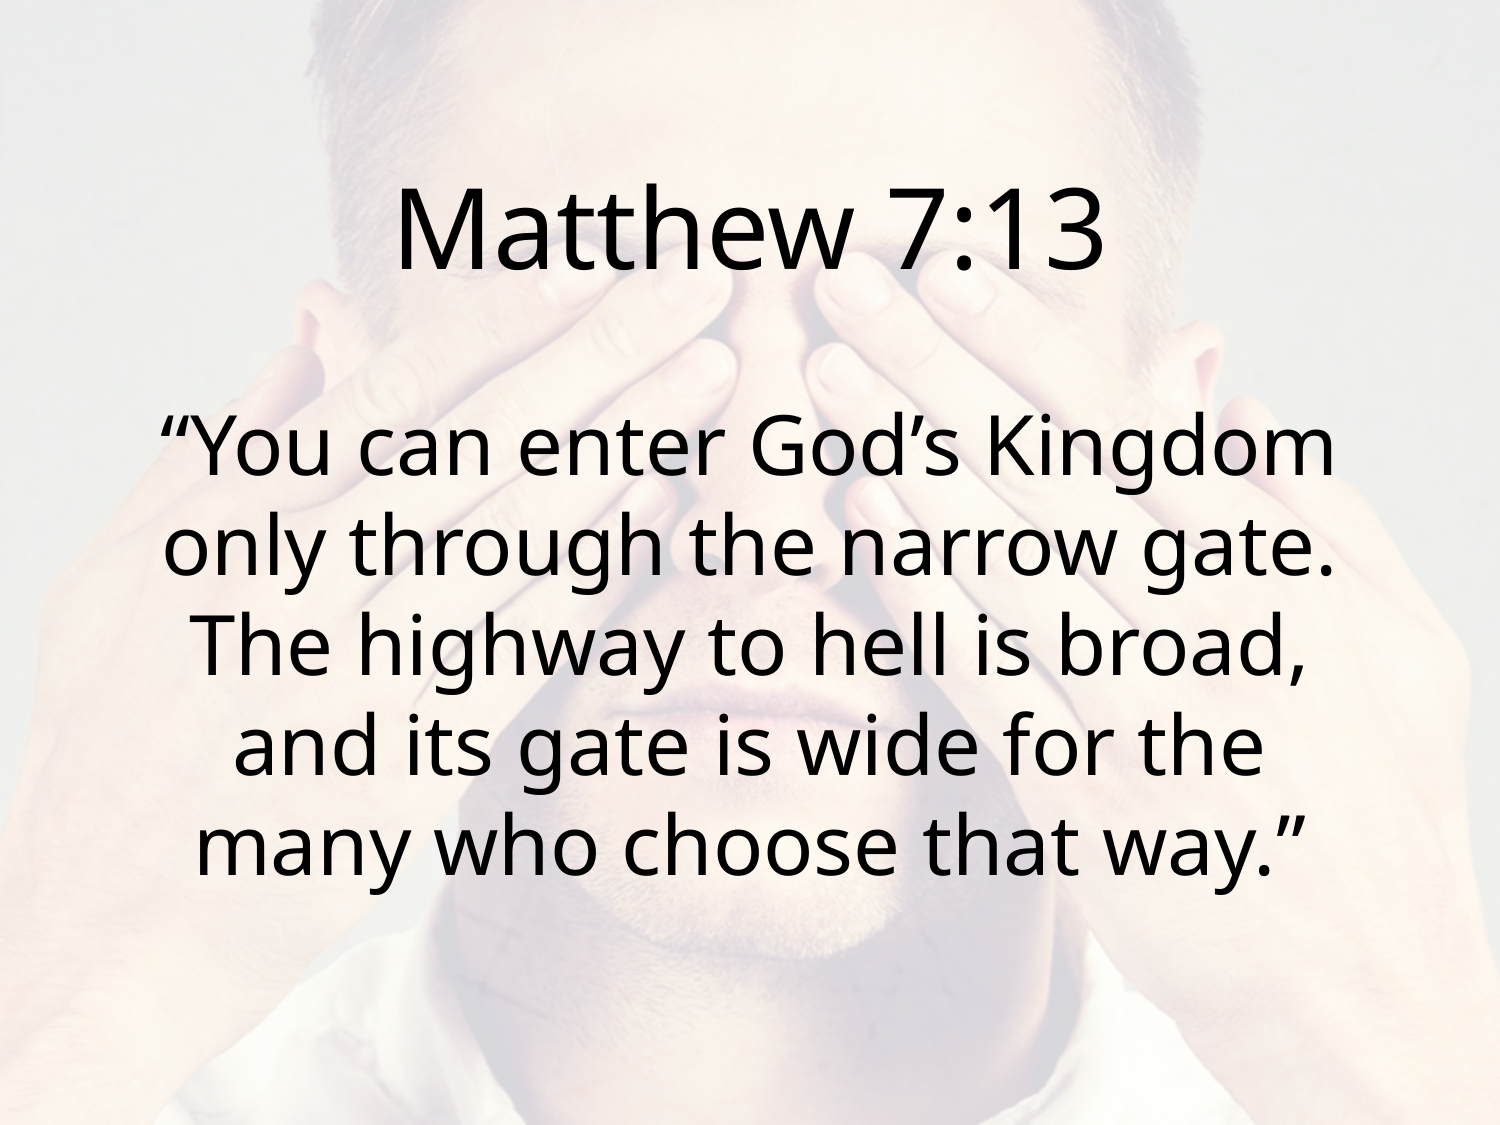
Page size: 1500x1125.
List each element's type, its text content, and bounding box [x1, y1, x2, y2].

text_box Matthew 7:13 “You can enter God’s Kingdom only through the narrow gate. The highway to hell is broad, and its gate is wide for the many who choose that way.” [112, 149, 1388, 900]
